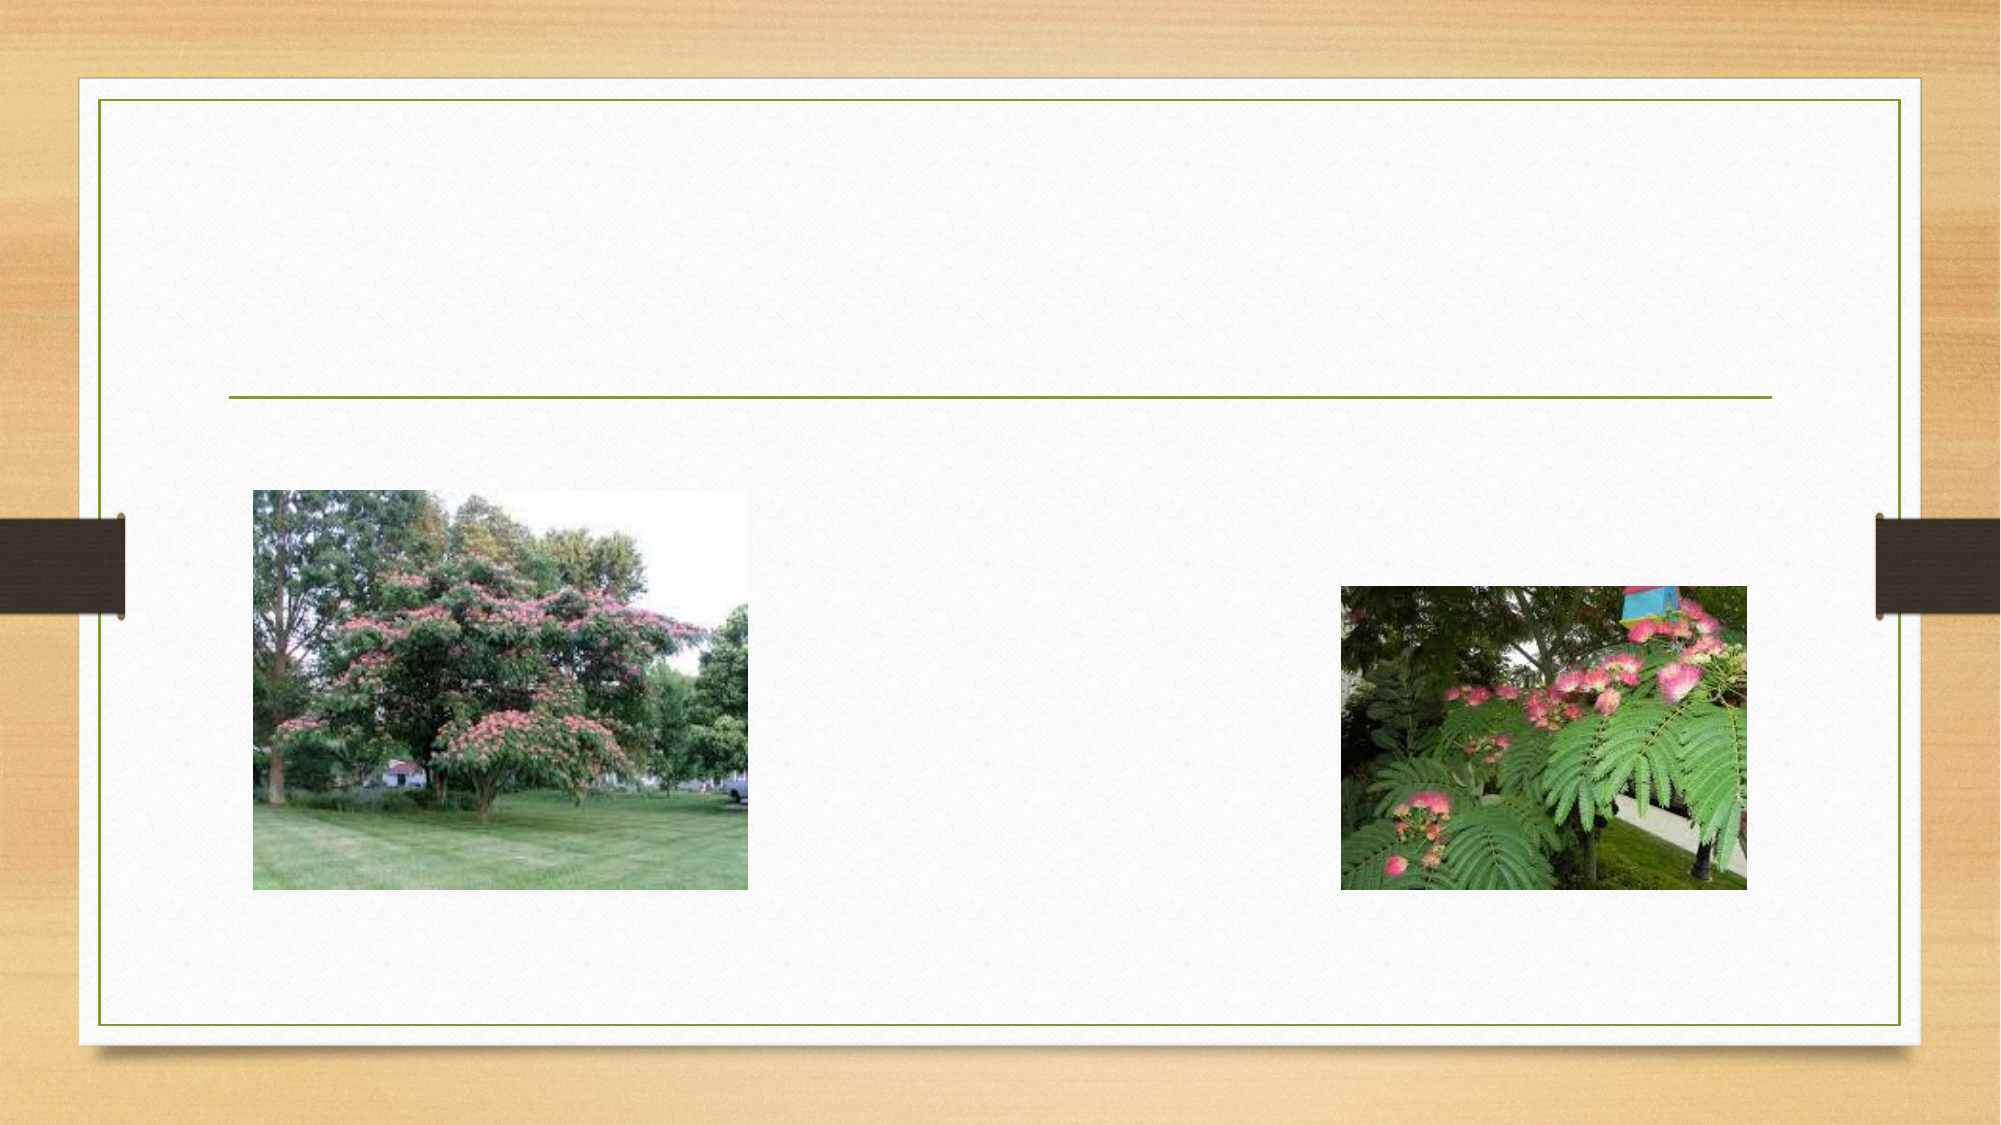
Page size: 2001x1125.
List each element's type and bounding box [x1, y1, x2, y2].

list [253, 489, 749, 890]
picture [0, 0, 2001, 1125]
